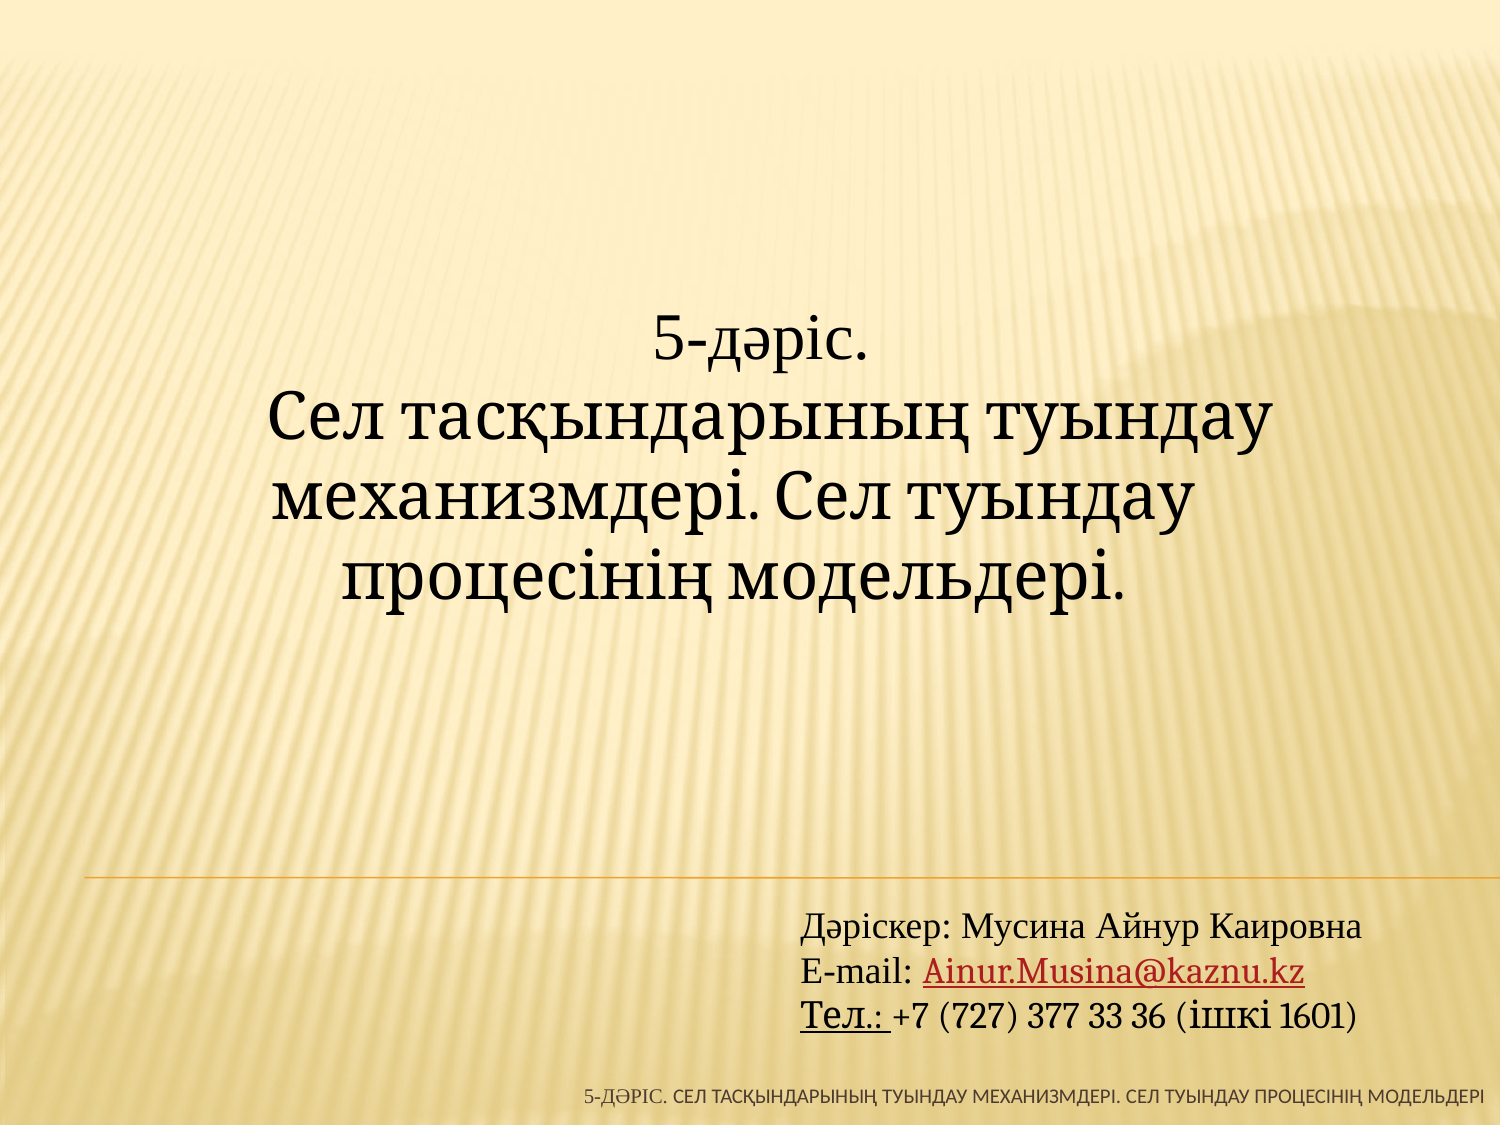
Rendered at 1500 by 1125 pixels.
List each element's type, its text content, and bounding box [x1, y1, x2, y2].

text_box Дәріскер: Мусина Айнур Каировна Е-mail: Ainur.Musina@kaznu.kz Тел.: +7 (727) 377 33 36 (ішкі 1601) [785, 893, 1500, 1043]
title 5-дәріс. Сел тасқындарының туындау механизмдері. Сел туындау процесінің модельдері [70, 1074, 1500, 1125]
text_box 5-дәріс. Сел тасқындарының туындау механизмдері. Сел туындау процесінің модельдері. [68, 285, 1398, 621]
